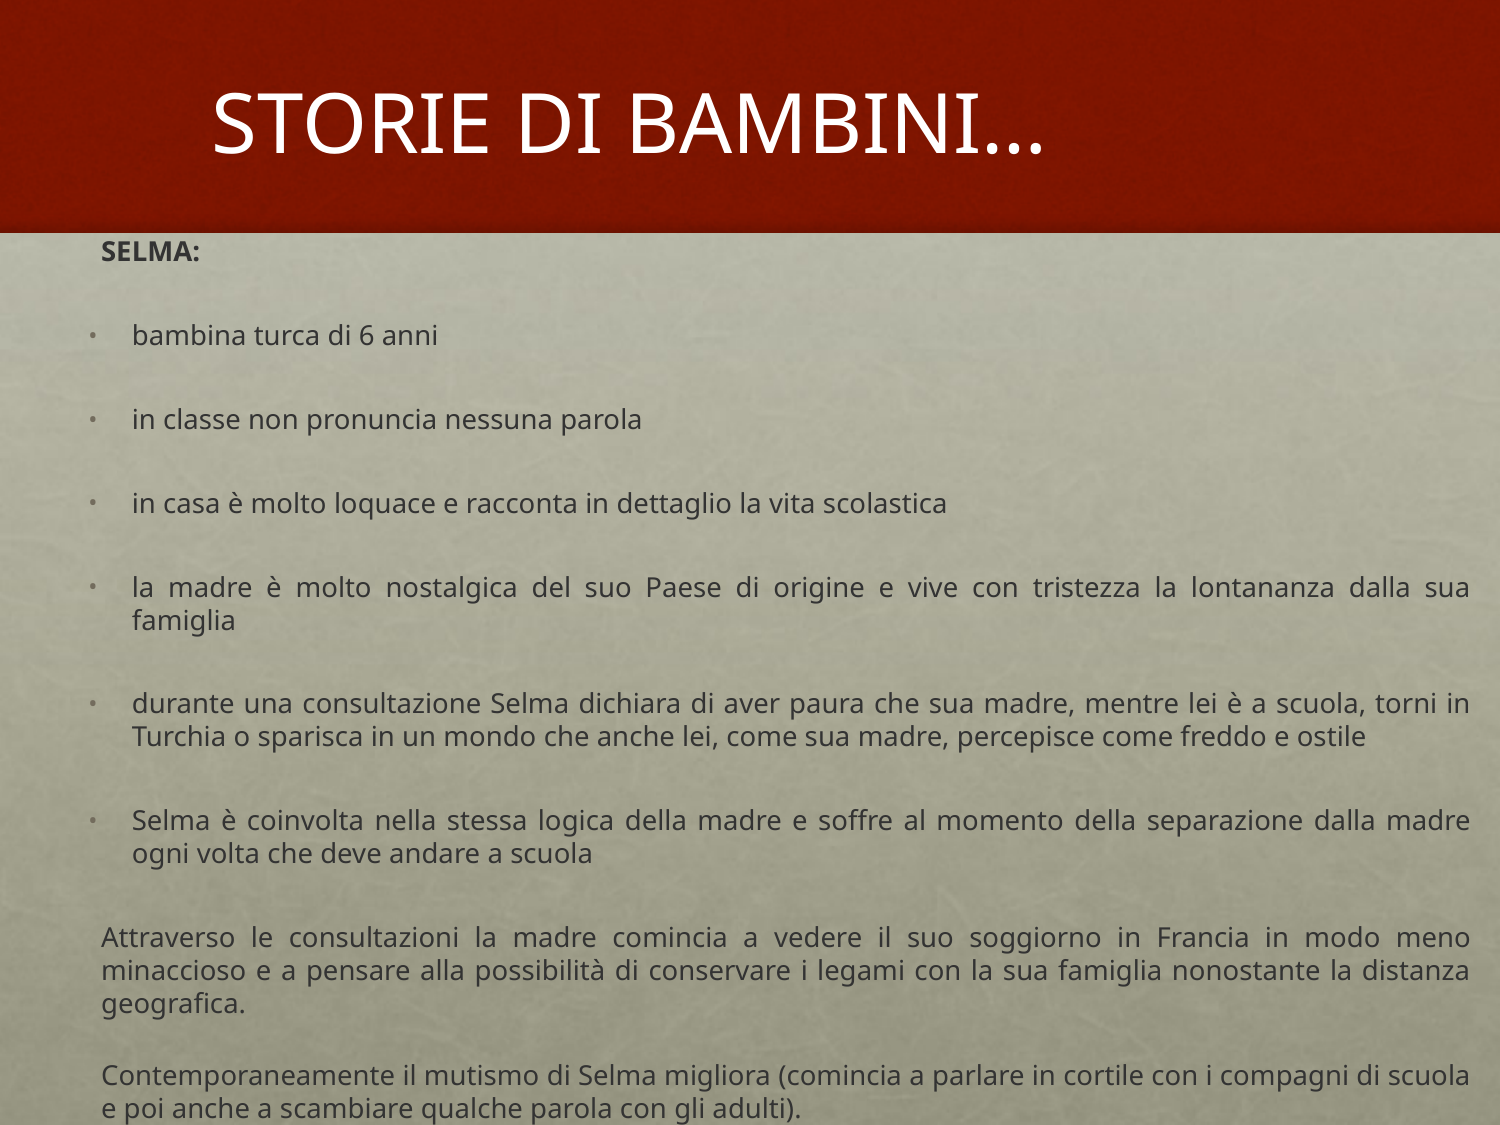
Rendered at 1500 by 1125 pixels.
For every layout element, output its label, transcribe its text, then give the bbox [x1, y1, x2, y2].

list SELMA: bambina turca di 6 anni in classe non pronuncia nessuna parola in casa è molto loquace e racconta in dettaglio la vita scolastica la madre è molto nostalgica del suo Paese di origine e vive con tristezza la lontananza dalla sua famiglia durante una consultazione Selma dichiara di aver paura che sua madre, mentre lei è a scuola, torni in Turchia o sparisca in un mondo che anche lei, come sua madre, percepisce come freddo e ostile Selma è coinvolta nella stessa logica della madre e soffre al momento della separazione dalla madre ogni volta che deve andare a scuola Attraverso le consultazioni la madre comincia a vedere il suo soggiorno in Francia in modo meno minaccioso e a pensare alla possibilità di conservare i legami con la sua famiglia nonostante la distanza geografica. Contemporaneamente il mutismo di Selma migliora (comincia a parlare in cortile con i compagni di scuola e poi anche a scambiare qualche parola con gli adulti). [73, 226, 1486, 1125]
text_box STORIE DI BAMBINI… [197, 62, 1346, 178]
picture [0, 214, 1500, 1125]
